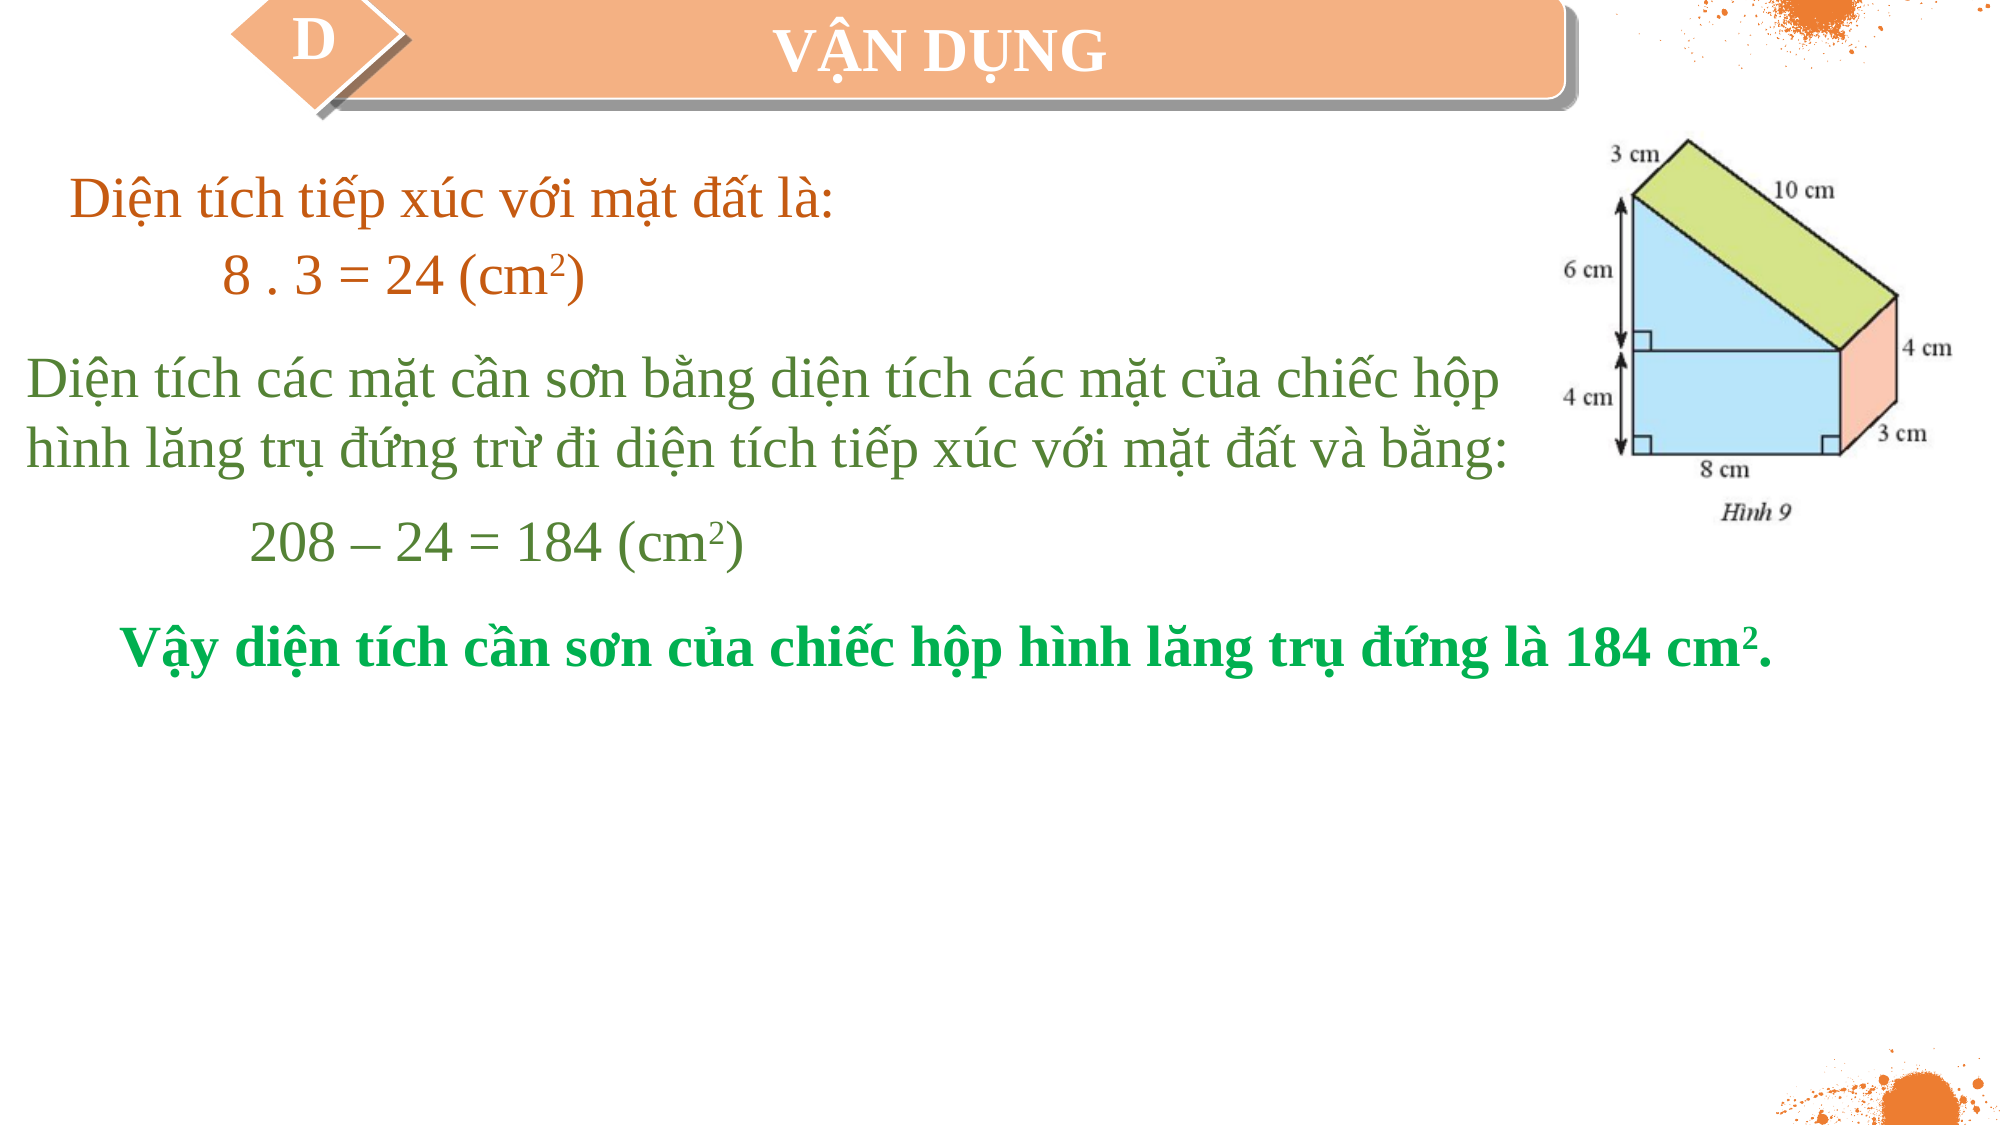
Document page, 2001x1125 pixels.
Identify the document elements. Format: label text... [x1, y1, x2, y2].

text_box Vậy diện tích cần sơn của chiếc hộp hình lăng trụ đứng là 184 cm2. [104, 601, 1930, 686]
text_box 8 . 3 = 24 (cm2) [207, 228, 601, 314]
text_box Diện tích các mặt cần sơn bằng diện tích các mặt của chiếc hộp hình lăng trụ đứng trừ đi diện tích tiếp xúc với mặt đất và bằng: [12, 331, 1536, 486]
text_box 208 – 24 = 184 (cm2) [234, 495, 760, 581]
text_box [227, 0, 1565, 113]
picture [1536, 126, 1977, 537]
text_box Diện tích tiếp xúc với mặt đất là: [54, 151, 852, 237]
